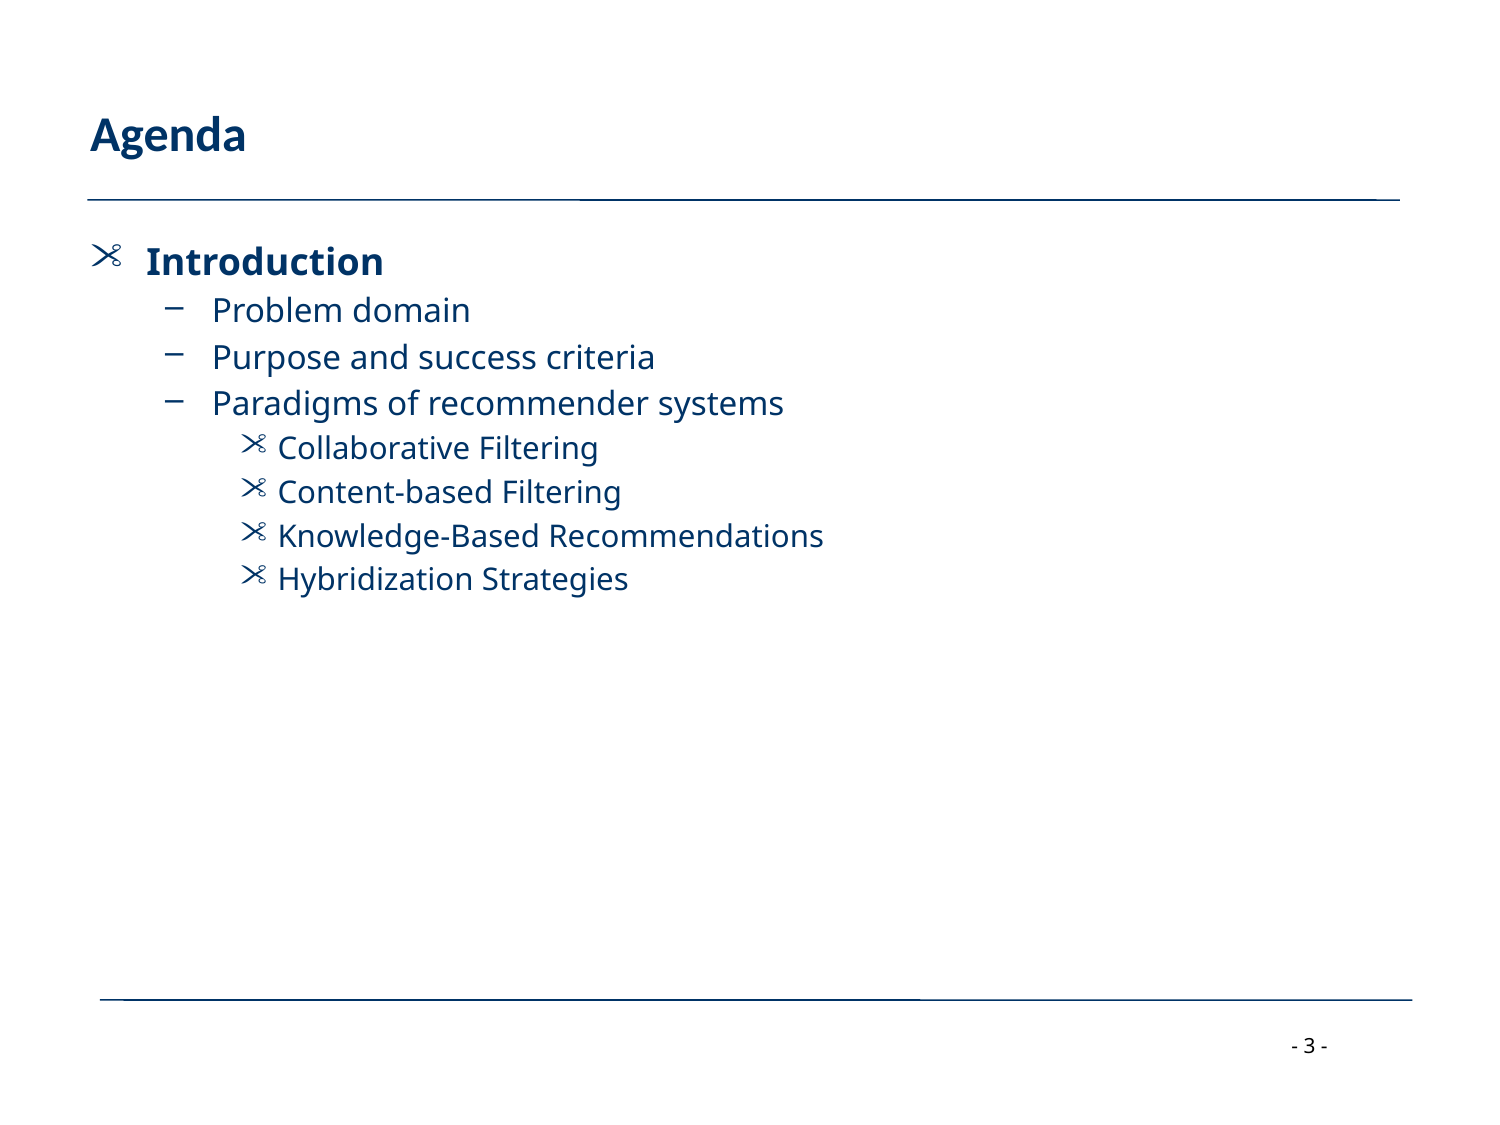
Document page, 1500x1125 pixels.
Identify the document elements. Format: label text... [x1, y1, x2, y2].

title Agenda [74, 37, 1426, 226]
list Introduction Problem domain Purpose and success criteria Paradigms of recommender systems Collaborative Filtering Content-based Filtering Knowledge-Based Recommendations Hybridization Strategies [74, 229, 1426, 1000]
